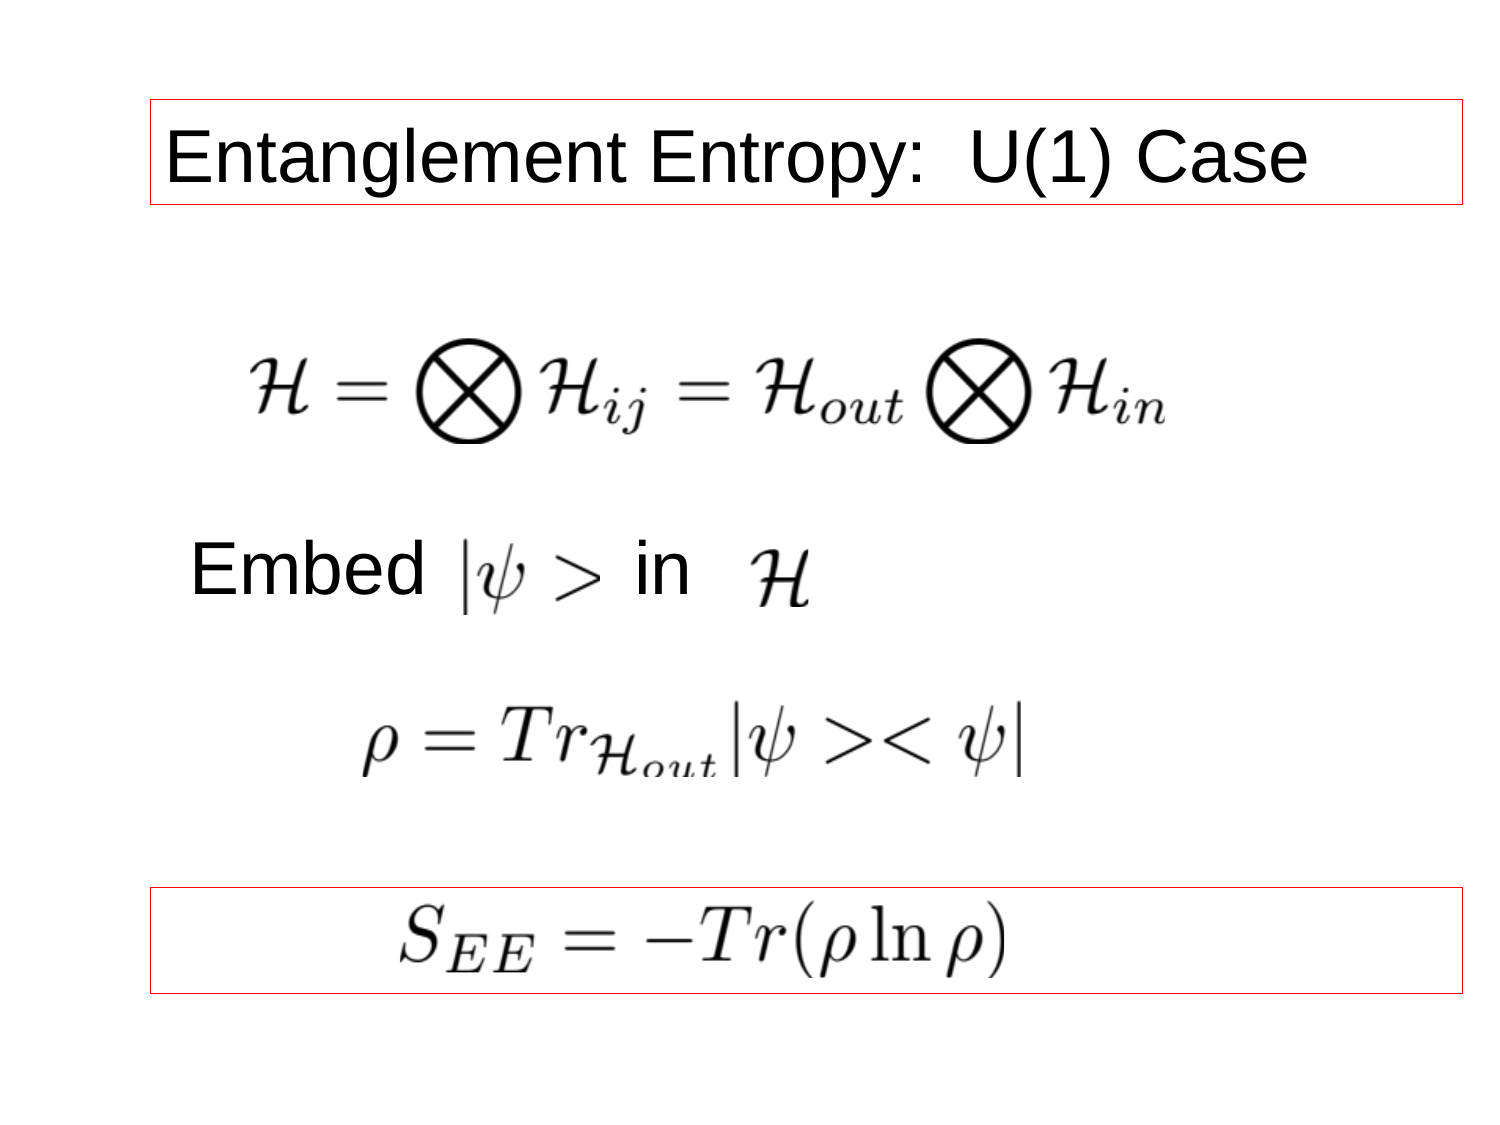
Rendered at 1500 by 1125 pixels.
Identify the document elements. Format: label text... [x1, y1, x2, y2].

text_box Entanglement Entropy: U(1) Case [150, 99, 1463, 205]
text_box Embed in [174, 512, 1075, 618]
picture [362, 699, 1021, 778]
picture [399, 899, 1005, 978]
picture [249, 337, 1165, 444]
text_box [150, 887, 1463, 994]
picture [462, 537, 601, 615]
picture [749, 549, 809, 607]
